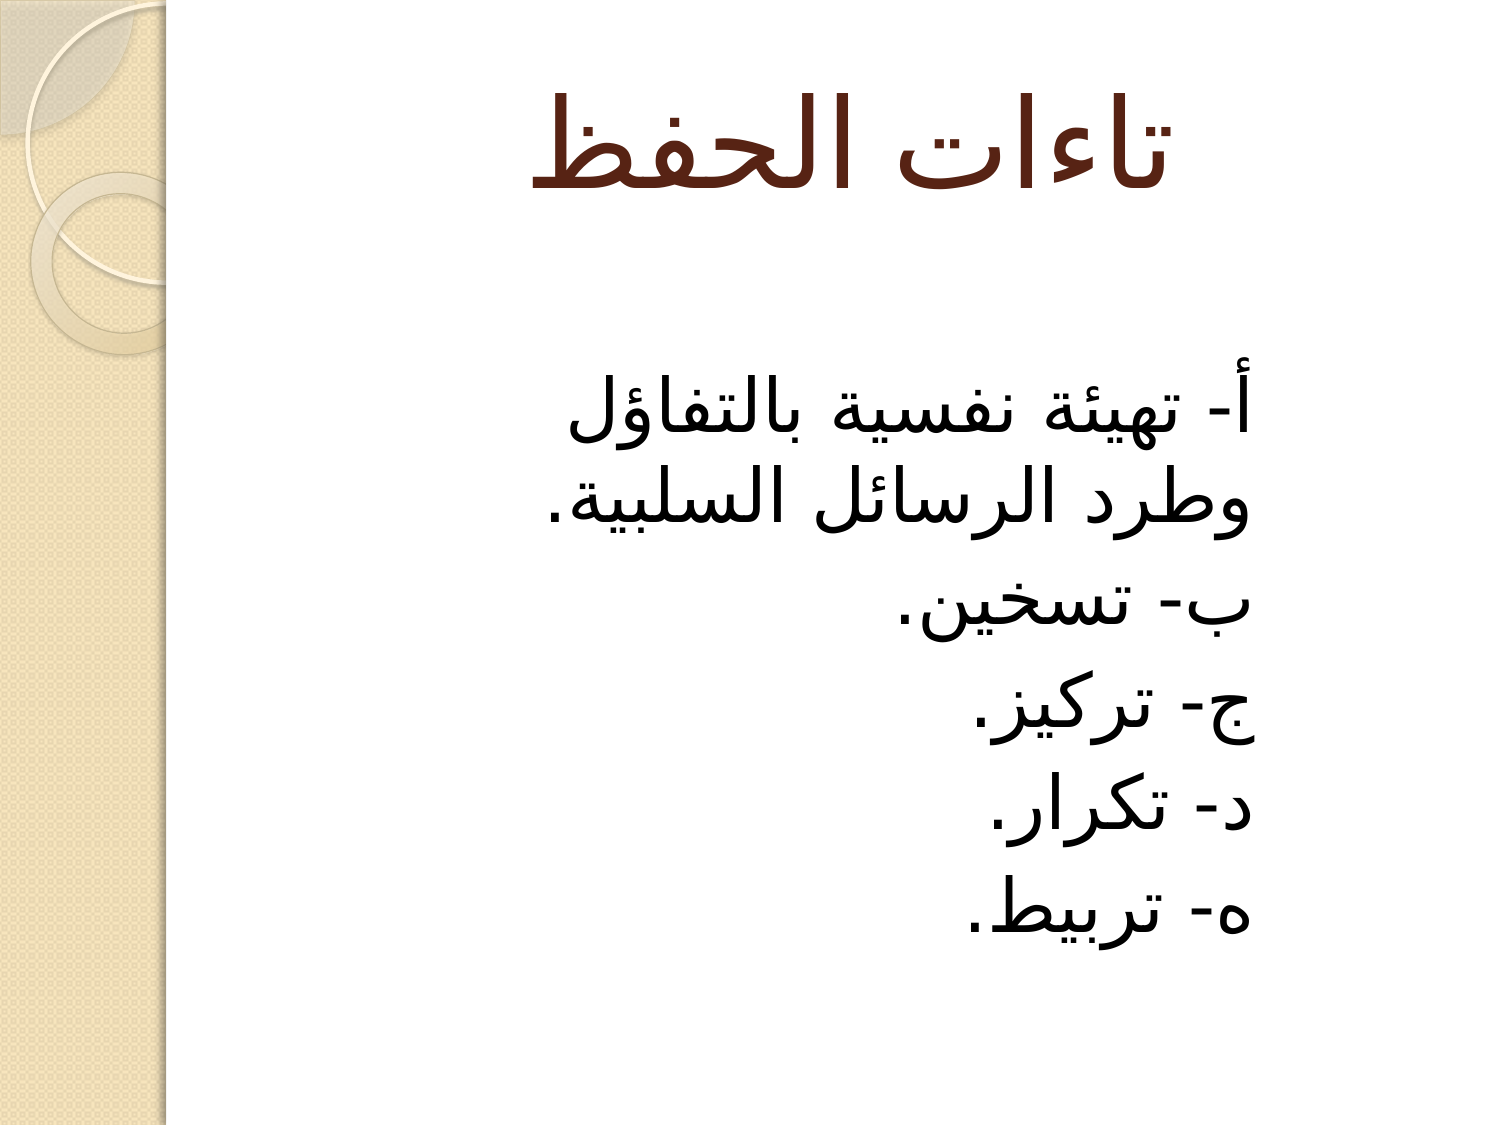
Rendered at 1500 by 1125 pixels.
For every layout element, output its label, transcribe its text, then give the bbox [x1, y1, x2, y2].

list أ- تهيئة نفسية بالتفاؤل وطرد الرسائل السلبية. ب- تسخين. ج- تركيز. د- تكرار. ه- تربيط. [371, 349, 1283, 841]
title تاءات الحفظ [235, 45, 1466, 233]
